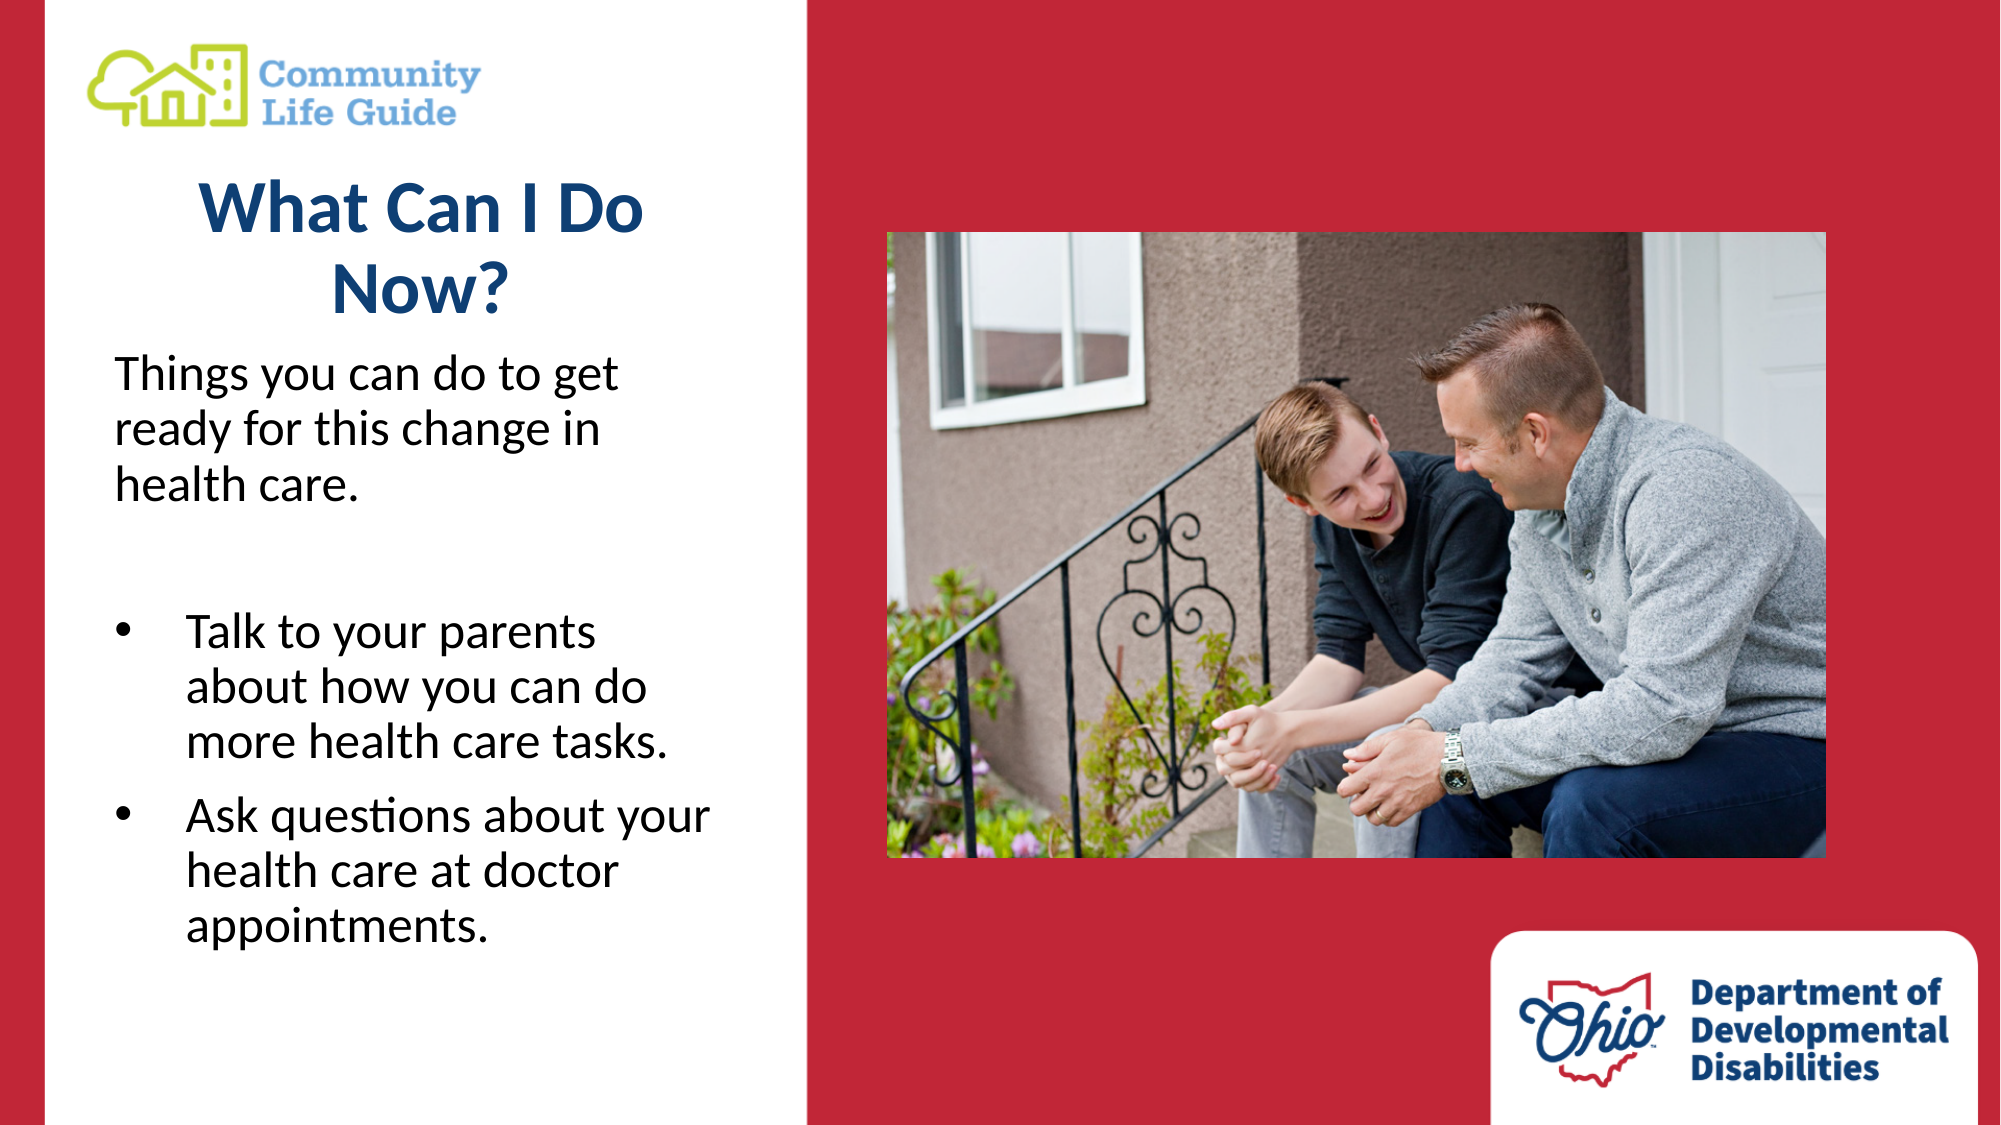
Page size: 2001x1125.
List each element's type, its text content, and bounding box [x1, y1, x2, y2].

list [887, 232, 1826, 858]
picture [0, 0, 2001, 1125]
title What Can I Do Now? [99, 161, 745, 337]
list Things you can do to get ready for this change in health care. Talk to your parents about how you can do more health care tasks. Ask questions about your health care at doctor appointments. [99, 337, 745, 963]
